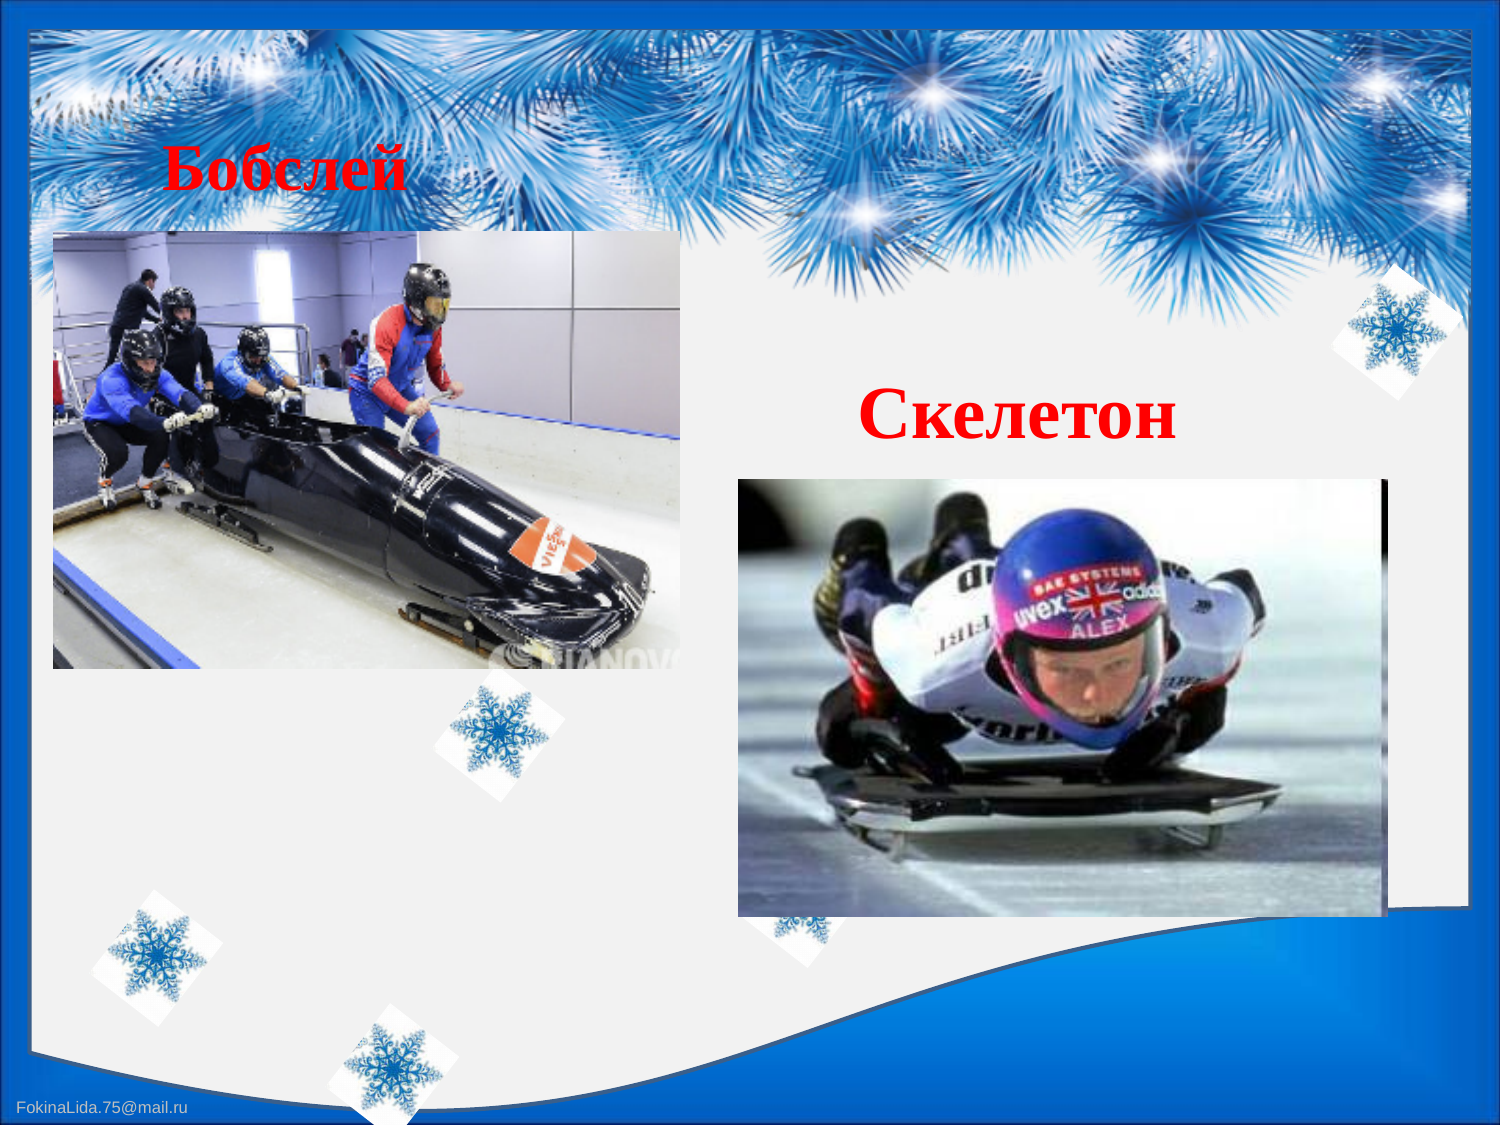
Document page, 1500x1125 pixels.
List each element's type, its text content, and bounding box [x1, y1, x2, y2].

title Скелетон [749, 314, 1286, 478]
picture [0, 0, 1500, 1125]
list Бобслей [147, 125, 667, 221]
